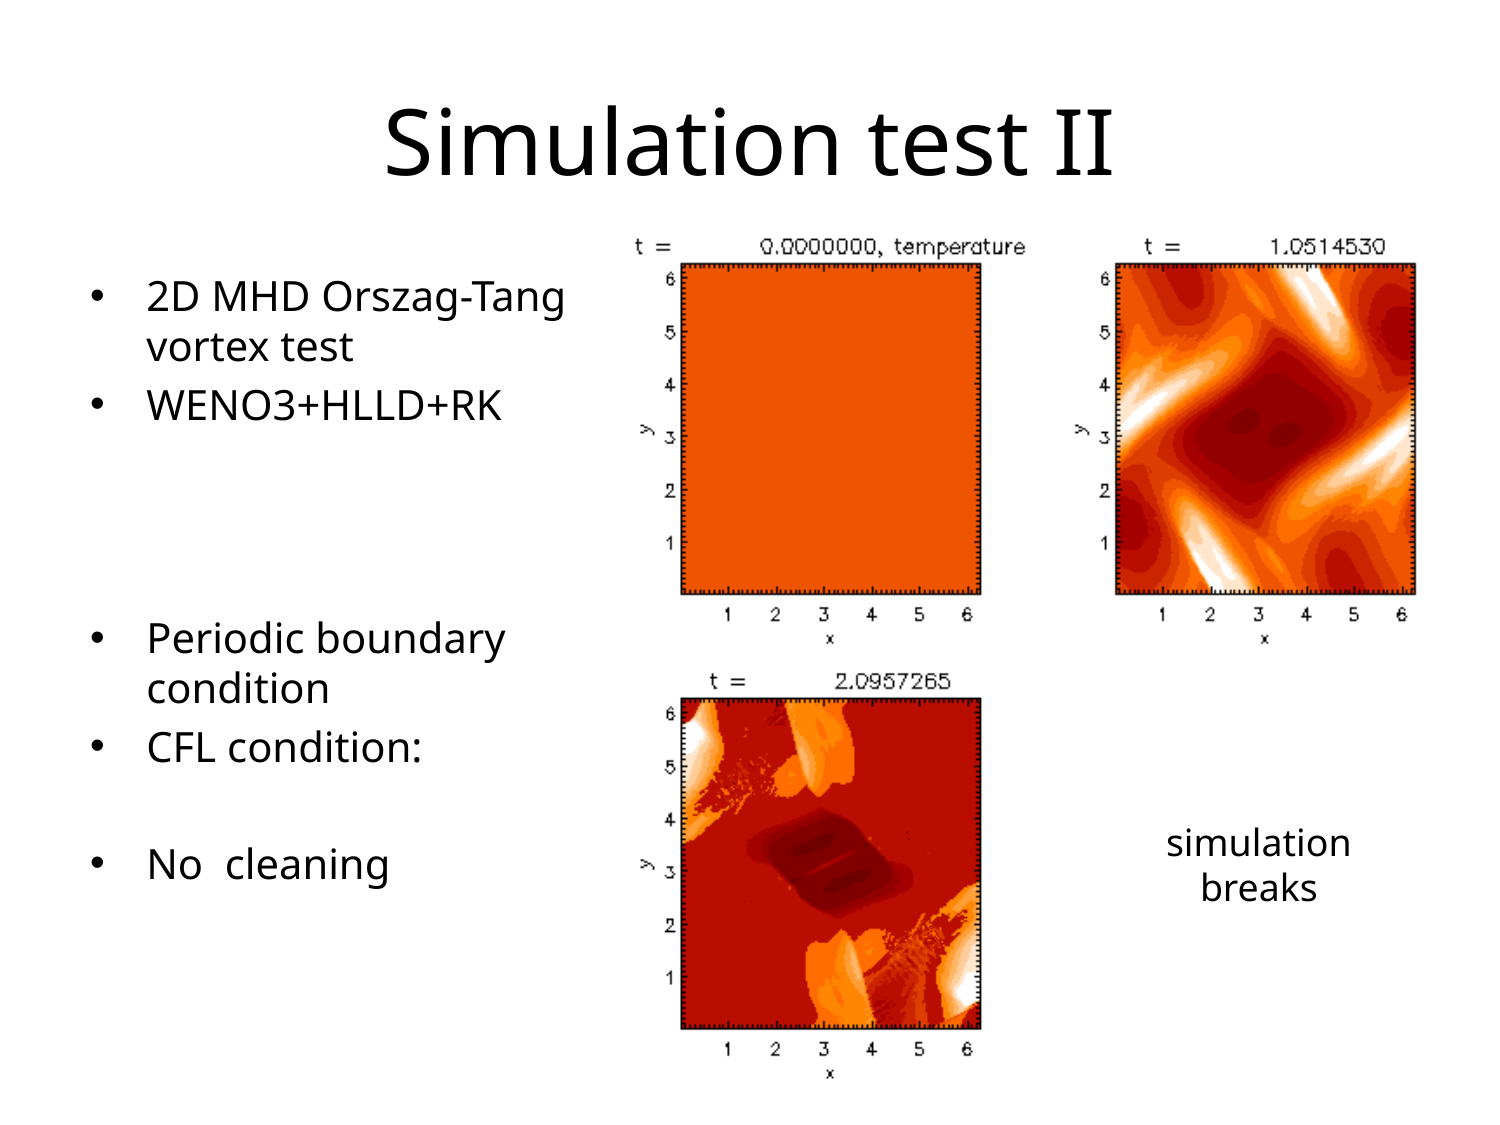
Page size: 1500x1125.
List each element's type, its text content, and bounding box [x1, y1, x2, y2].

picture [627, 232, 1426, 1084]
title Simulation test II [75, 45, 1425, 233]
